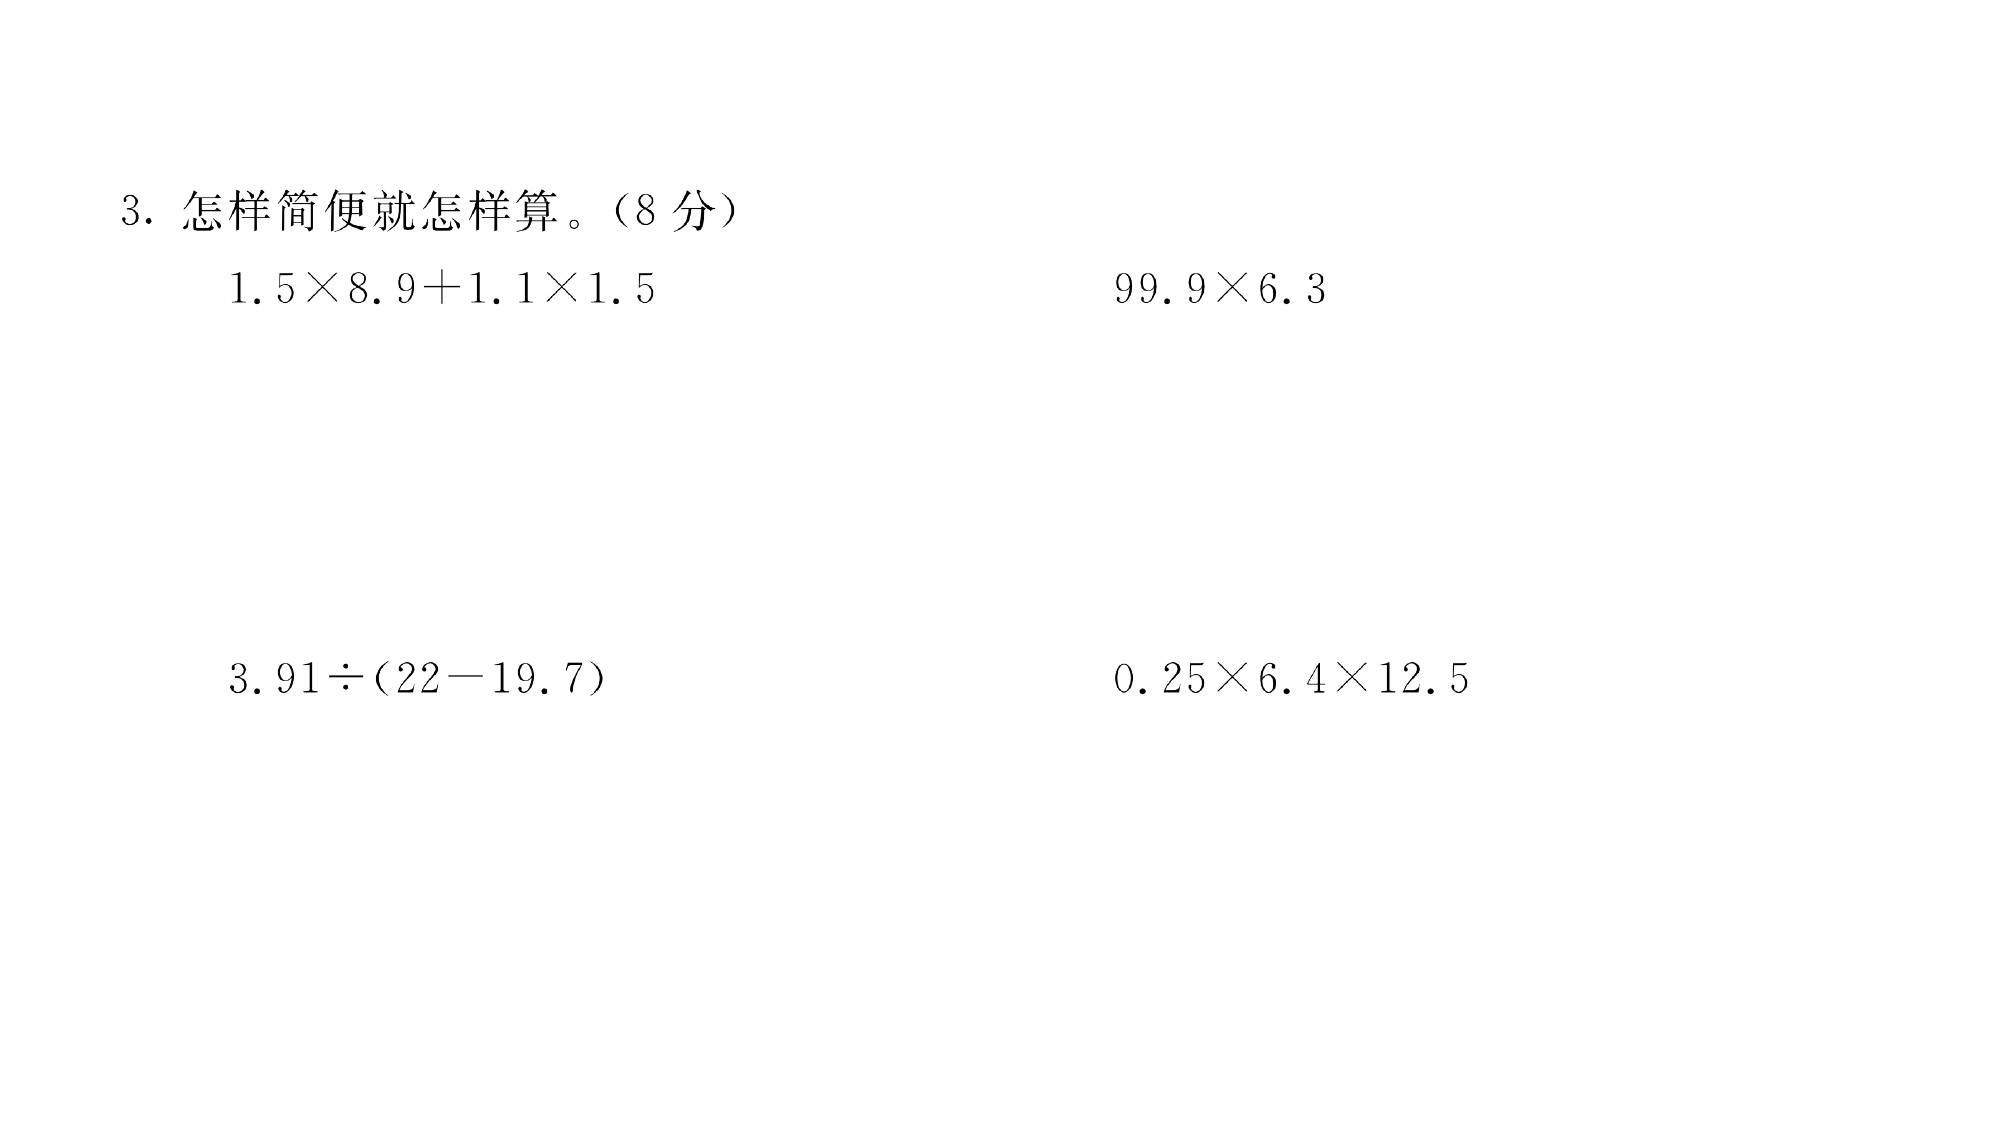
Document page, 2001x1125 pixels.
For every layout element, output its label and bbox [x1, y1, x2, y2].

picture [118, 177, 1817, 934]
